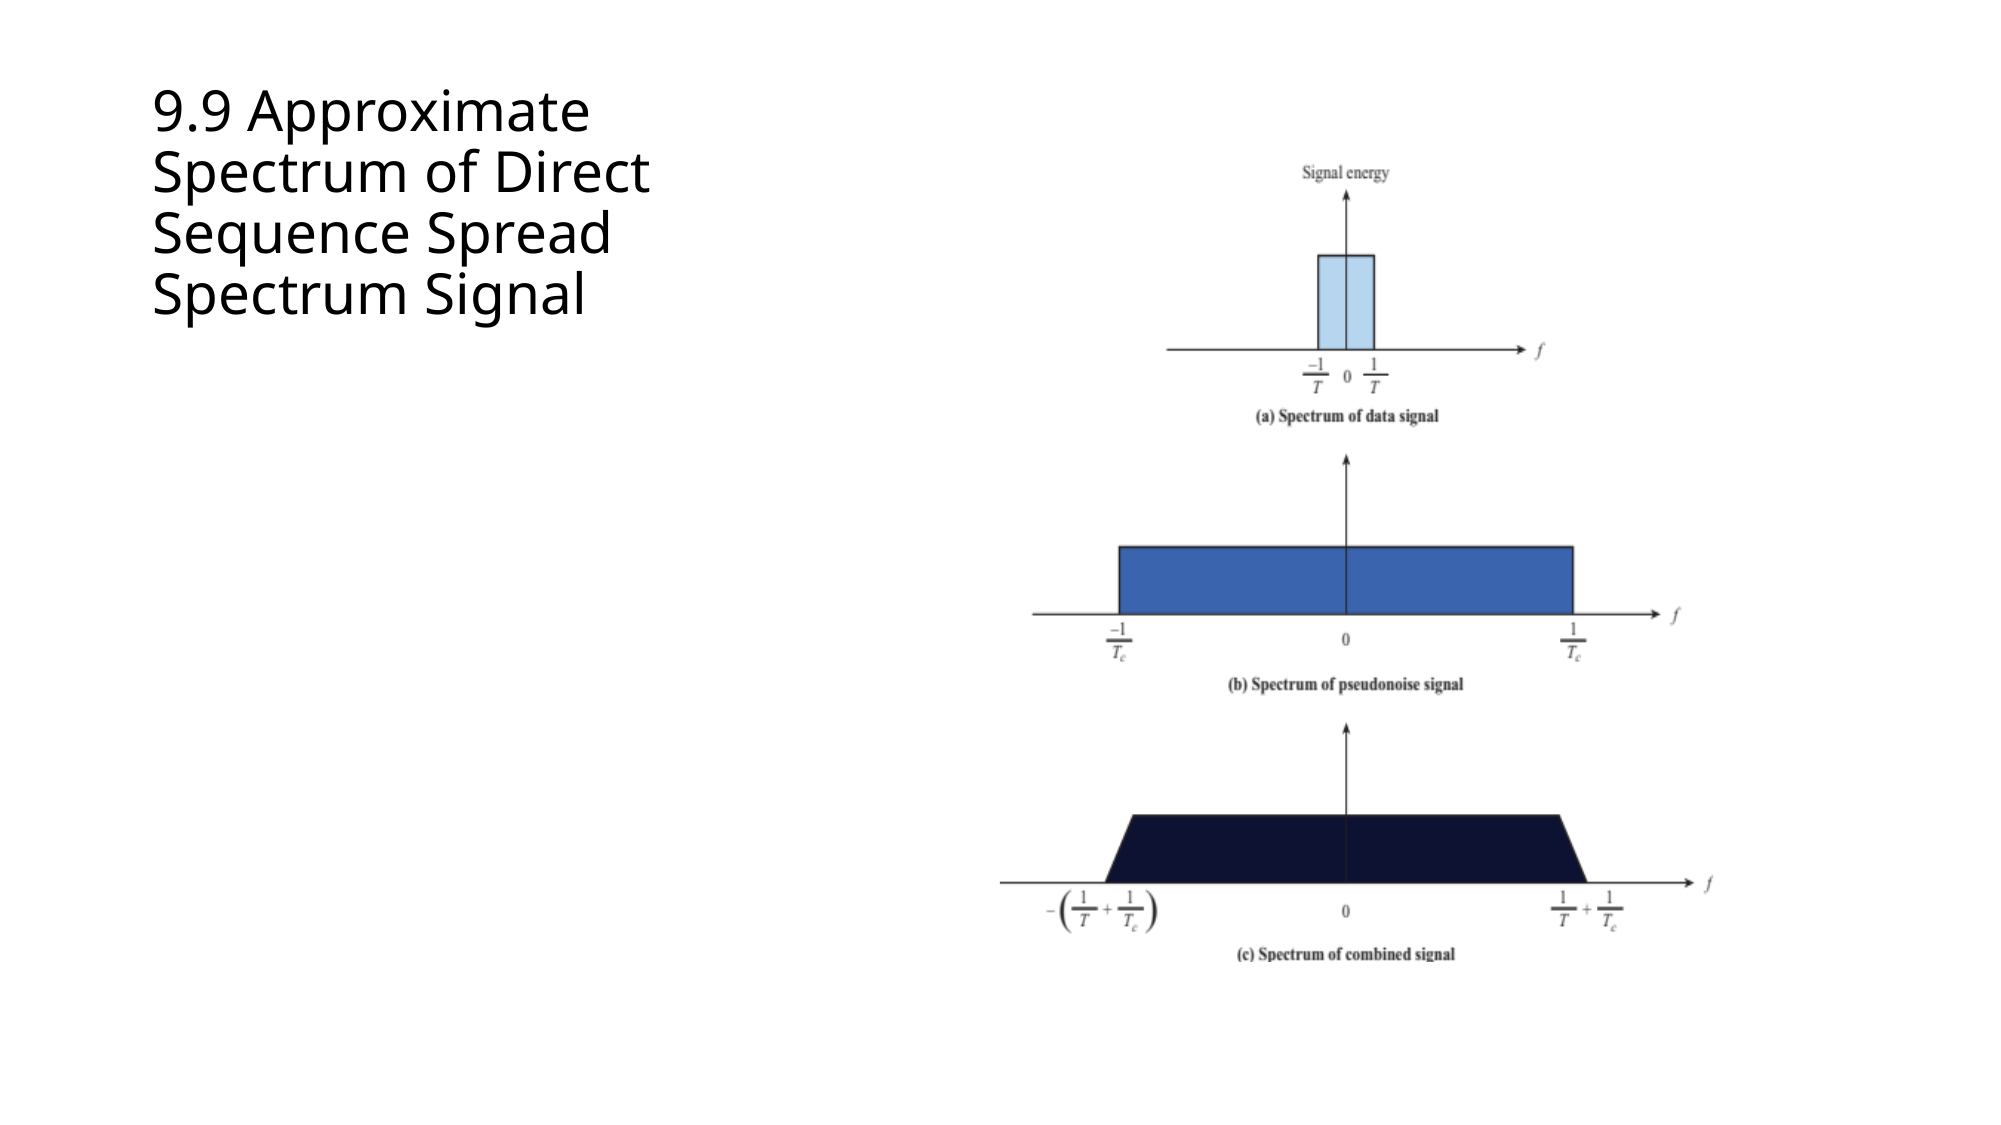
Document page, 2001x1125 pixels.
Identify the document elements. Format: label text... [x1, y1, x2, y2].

title 9.9 Approximate Spectrum of Direct Sequence Spread Spectrum Signal [137, 75, 783, 338]
picture [850, 161, 1863, 962]
